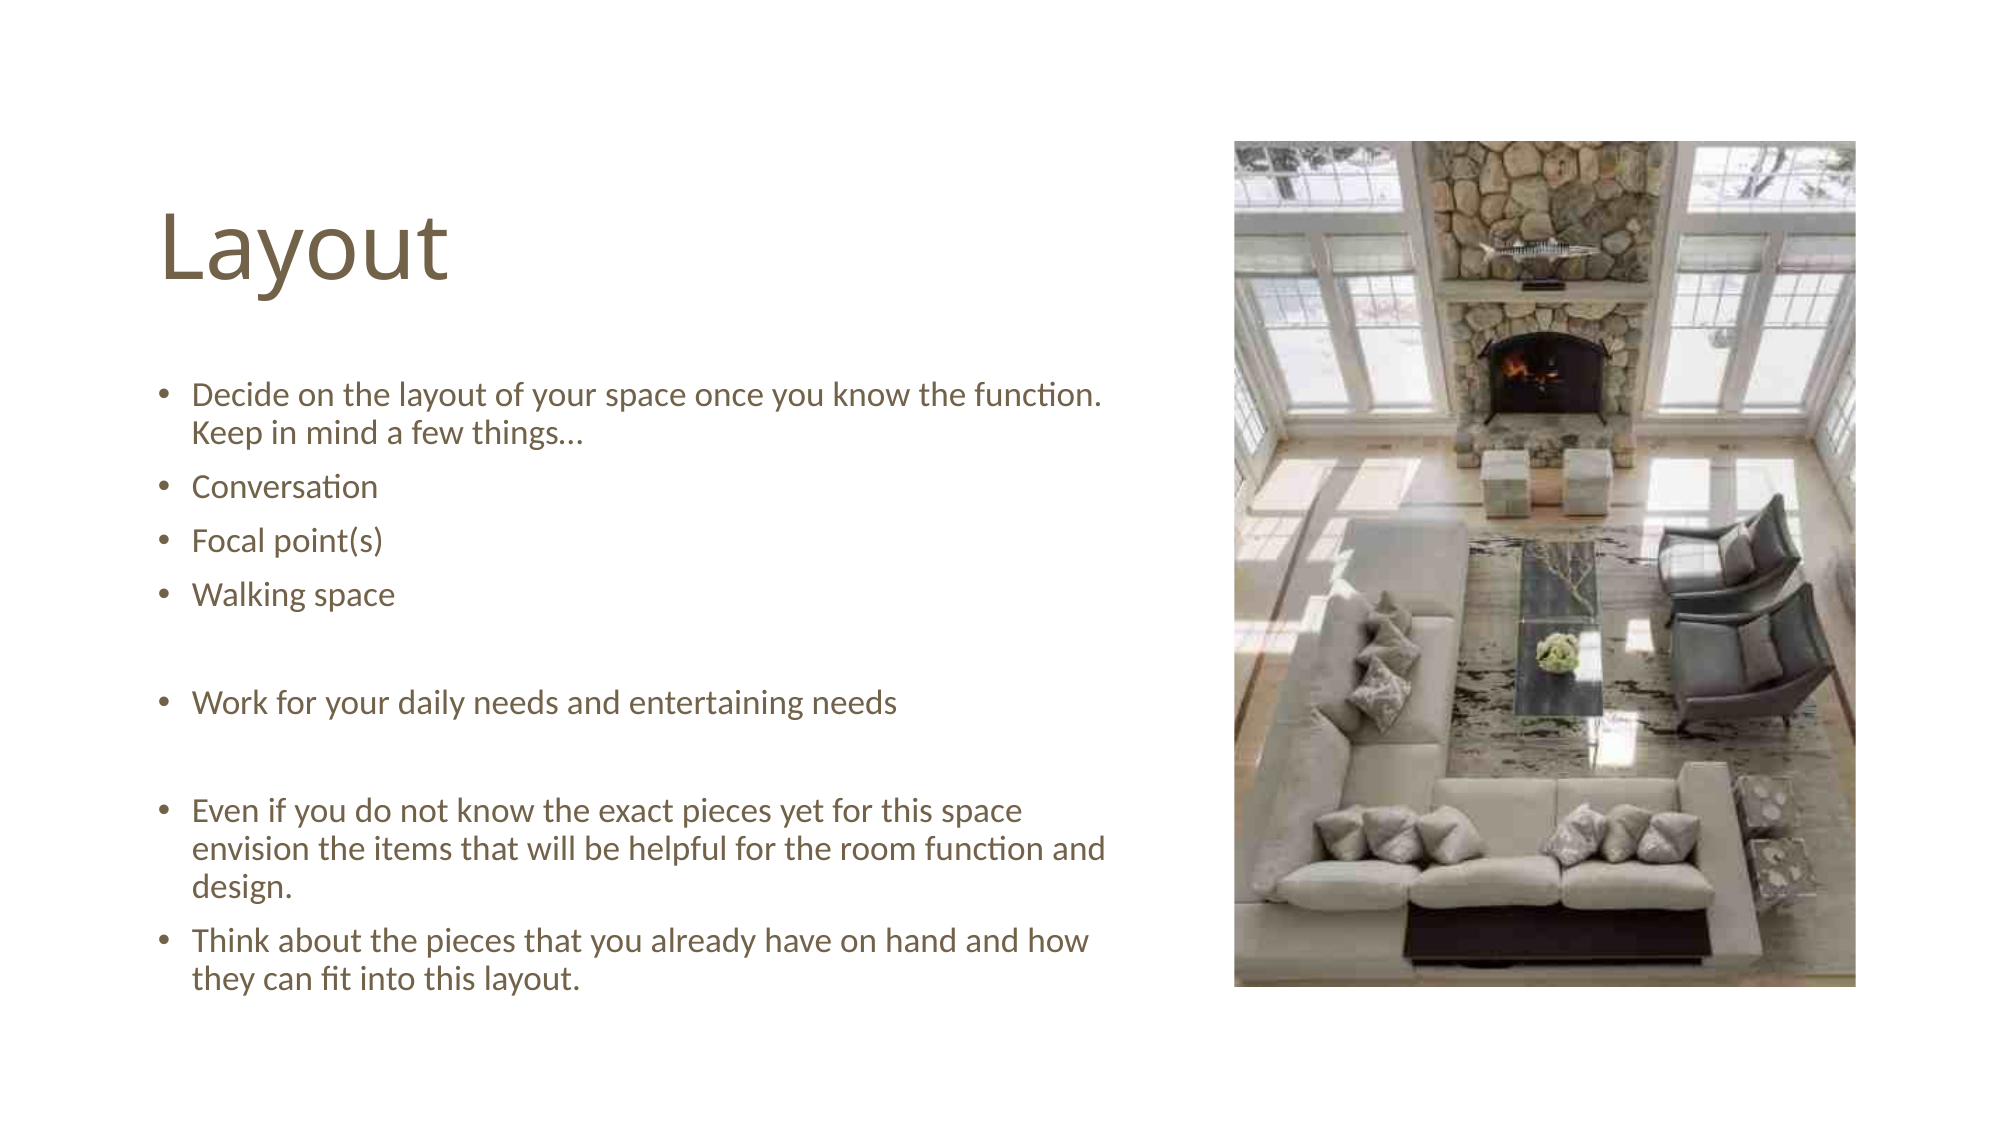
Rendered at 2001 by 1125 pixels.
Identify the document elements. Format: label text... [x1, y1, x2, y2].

title Layout [142, 141, 1129, 359]
picture [1234, 141, 1856, 987]
list Decide on the layout of your space once you know the function. Keep in mind a few things… Conversation Focal point(s) Walking space Work for your daily needs and entertaining needs Even if you do not know the exact pieces yet for this space envision the items that will be helpful for the room function and design. Think about the pieces that you already have on hand and how they can fit into this layout. [142, 368, 1129, 1014]
